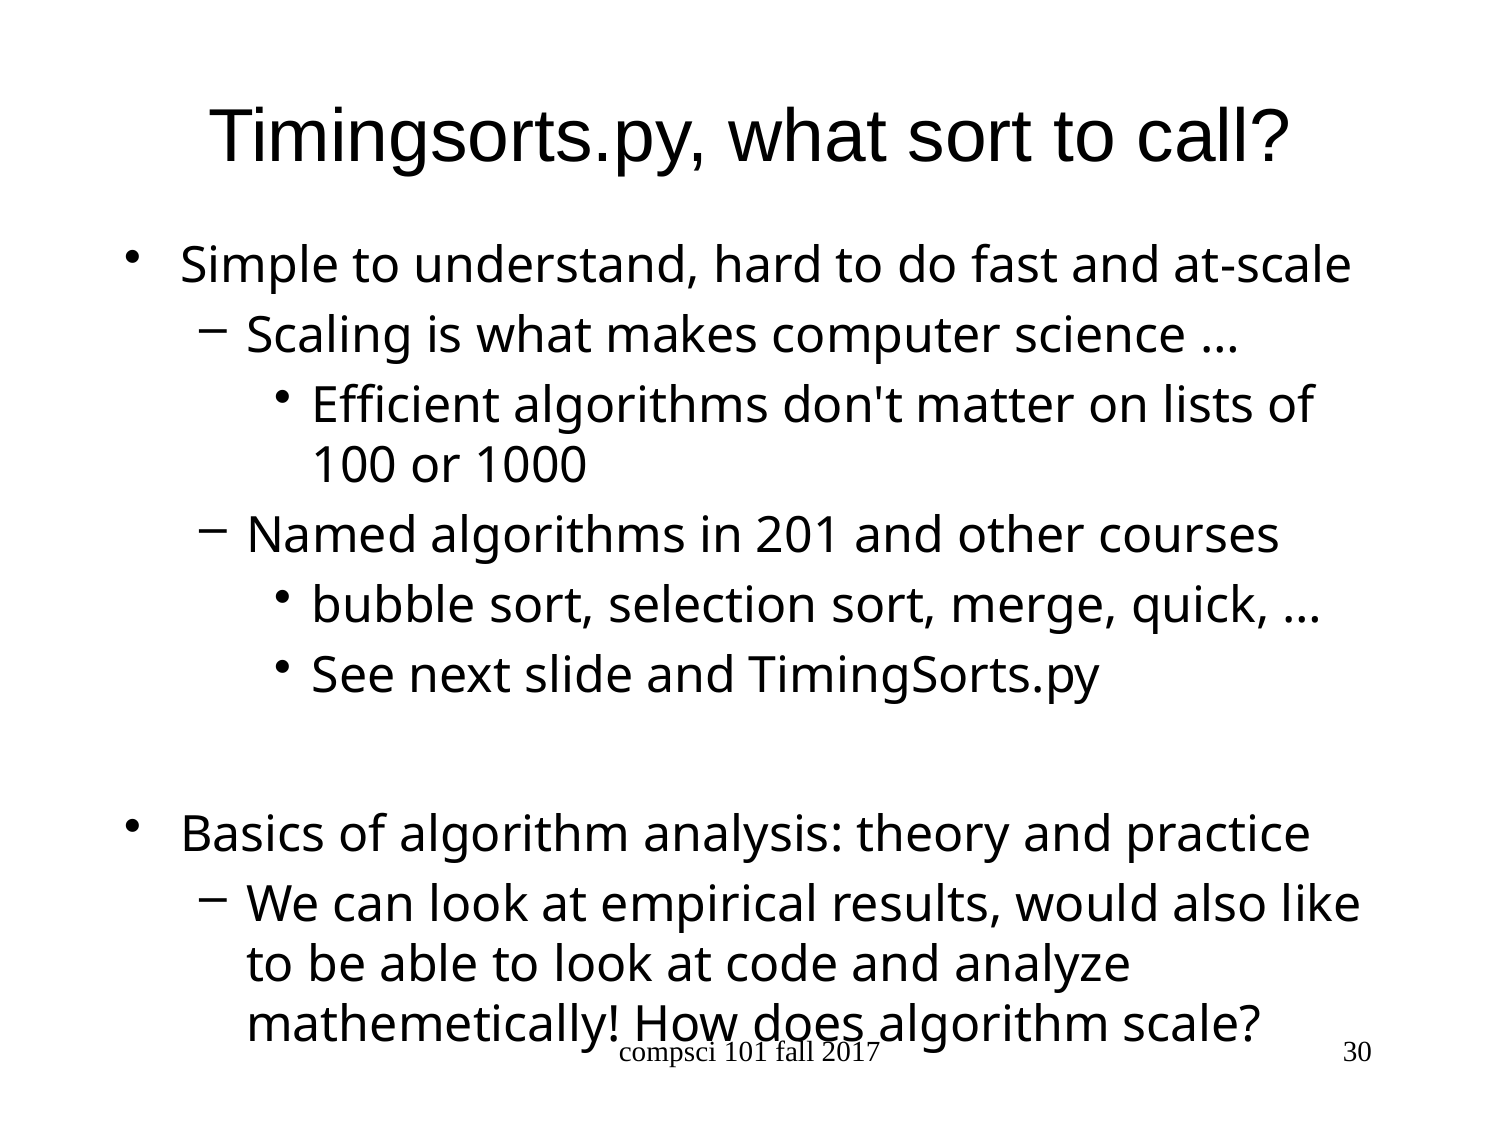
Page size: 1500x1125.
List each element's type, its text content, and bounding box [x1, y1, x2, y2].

title Timingsorts.py, what sort to call? [112, 37, 1388, 225]
footer compsci 101 fall 2017 [512, 1024, 988, 1101]
list Simple to understand, hard to do fast and at-scale Scaling is what makes computer science … Efficient algorithms don't matter on lists of 100 or 1000 Named algorithms in 201 and other courses bubble sort, selection sort, merge, quick, … See next slide and TimingSorts.py Basics of algorithm analysis: theory and practice We can look at empirical results, would also like to be able to look at code and analyze mathemetically! How does algorithm scale? [109, 224, 1385, 900]
slide_number 30 [1074, 1024, 1388, 1101]
